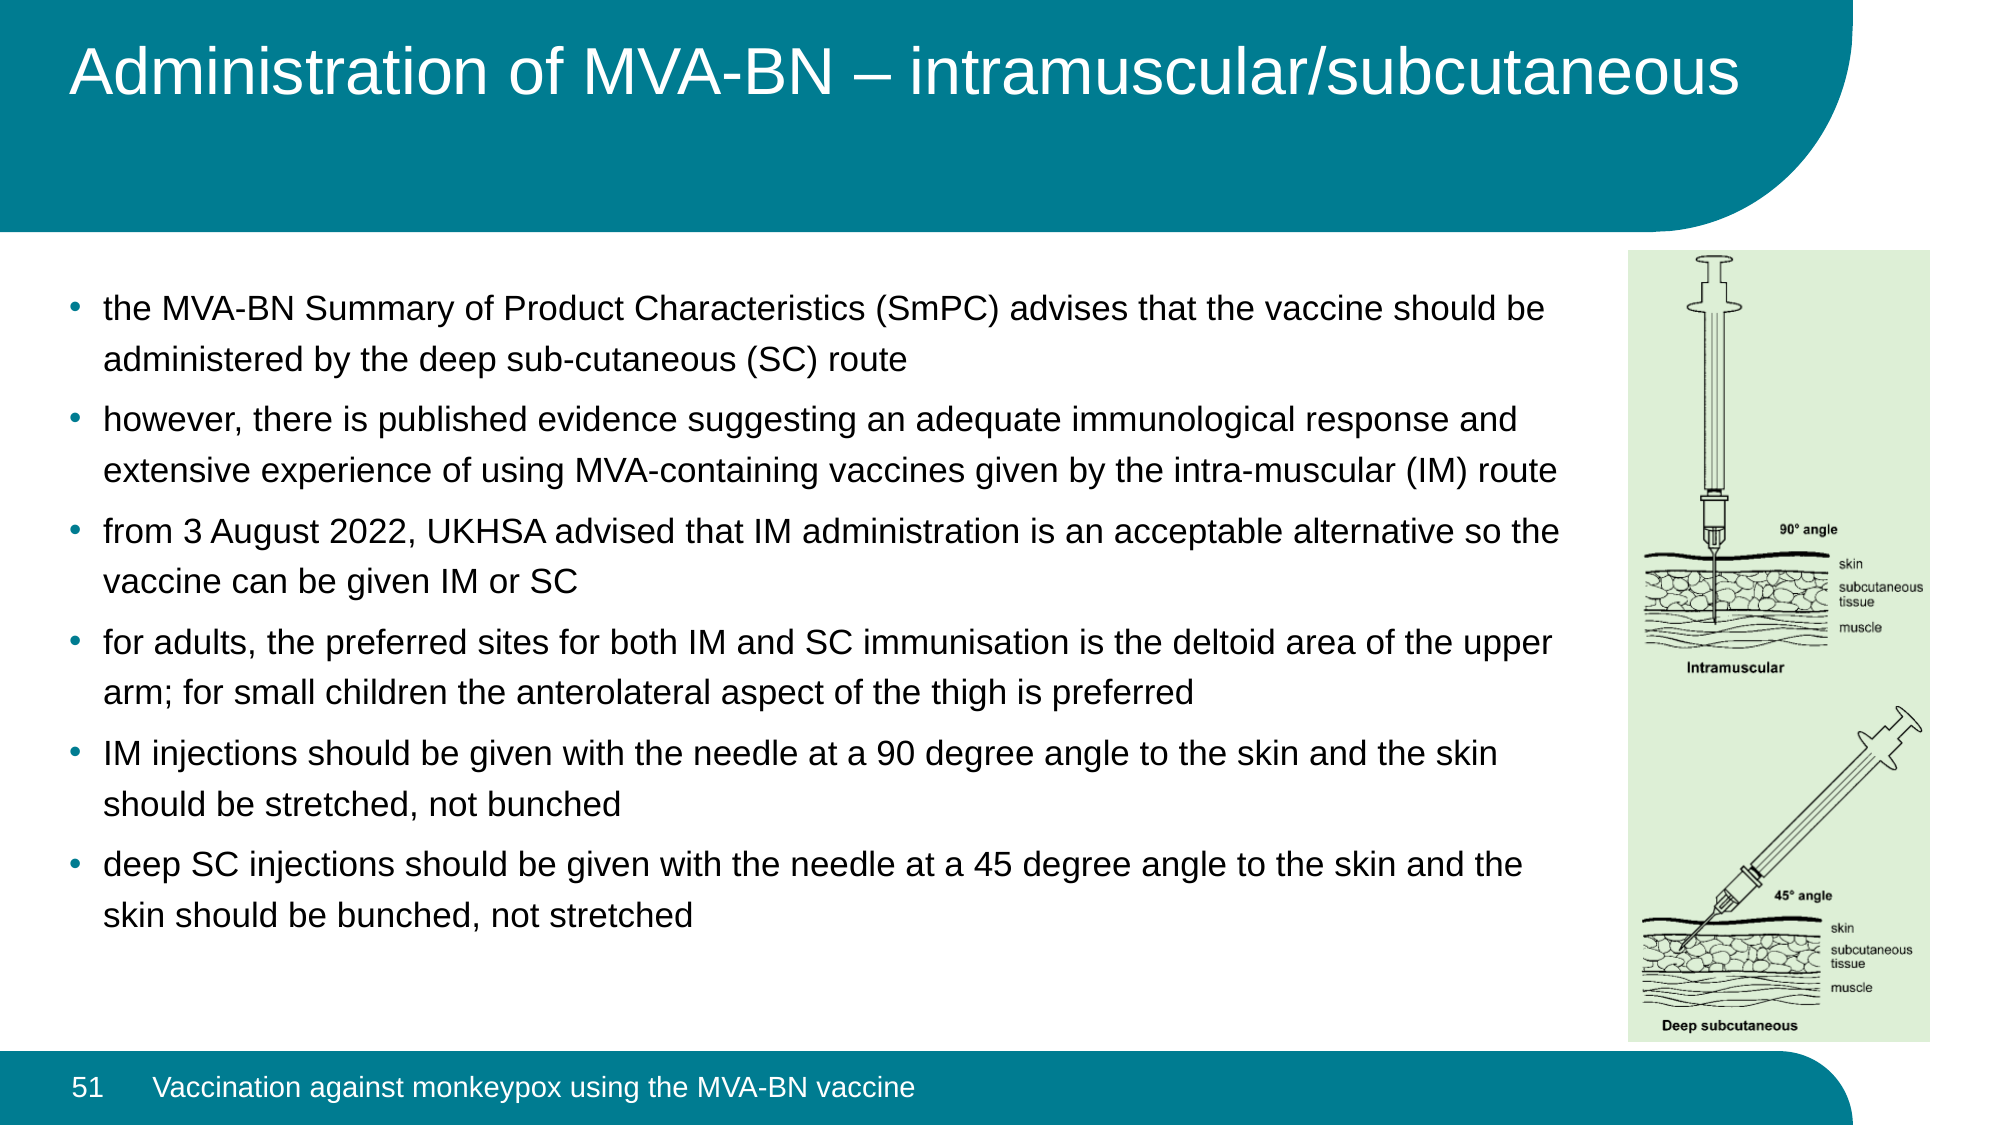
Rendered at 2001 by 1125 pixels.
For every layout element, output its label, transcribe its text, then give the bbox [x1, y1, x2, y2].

picture [1628, 250, 1930, 1043]
footer Vaccination against monkeypox using the MVA-BN vaccine [137, 1056, 1780, 1116]
slide_number 51 [21, 1056, 120, 1117]
list the MVA-BN Summary of Product Characteristics (SmPC) advises that the vaccine should be administered by the deep sub-cutaneous (SC) route however, there is published evidence suggesting an adequate immunological response and extensive experience of using MVA-containing vaccines given by the intra-muscular (IM) route from 3 August 2022, UKHSA advised that IM administration is an acceptable alternative so the vaccine can be given IM or SC for adults, the preferred sites for both IM and SC immunisation is the deltoid area of the upper arm; for small children the anterolateral aspect of the thigh is preferred IM injections should be given with the needle at a 90 degree angle to the skin and the skin should be stretched, not bunched deep SC injections should be given with the needle at a 45 degree angle to the skin and the skin should be bunched, not stretched [54, 269, 1582, 984]
title Administration of MVA-BN – intramuscular/subcutaneous [54, 29, 1780, 189]
